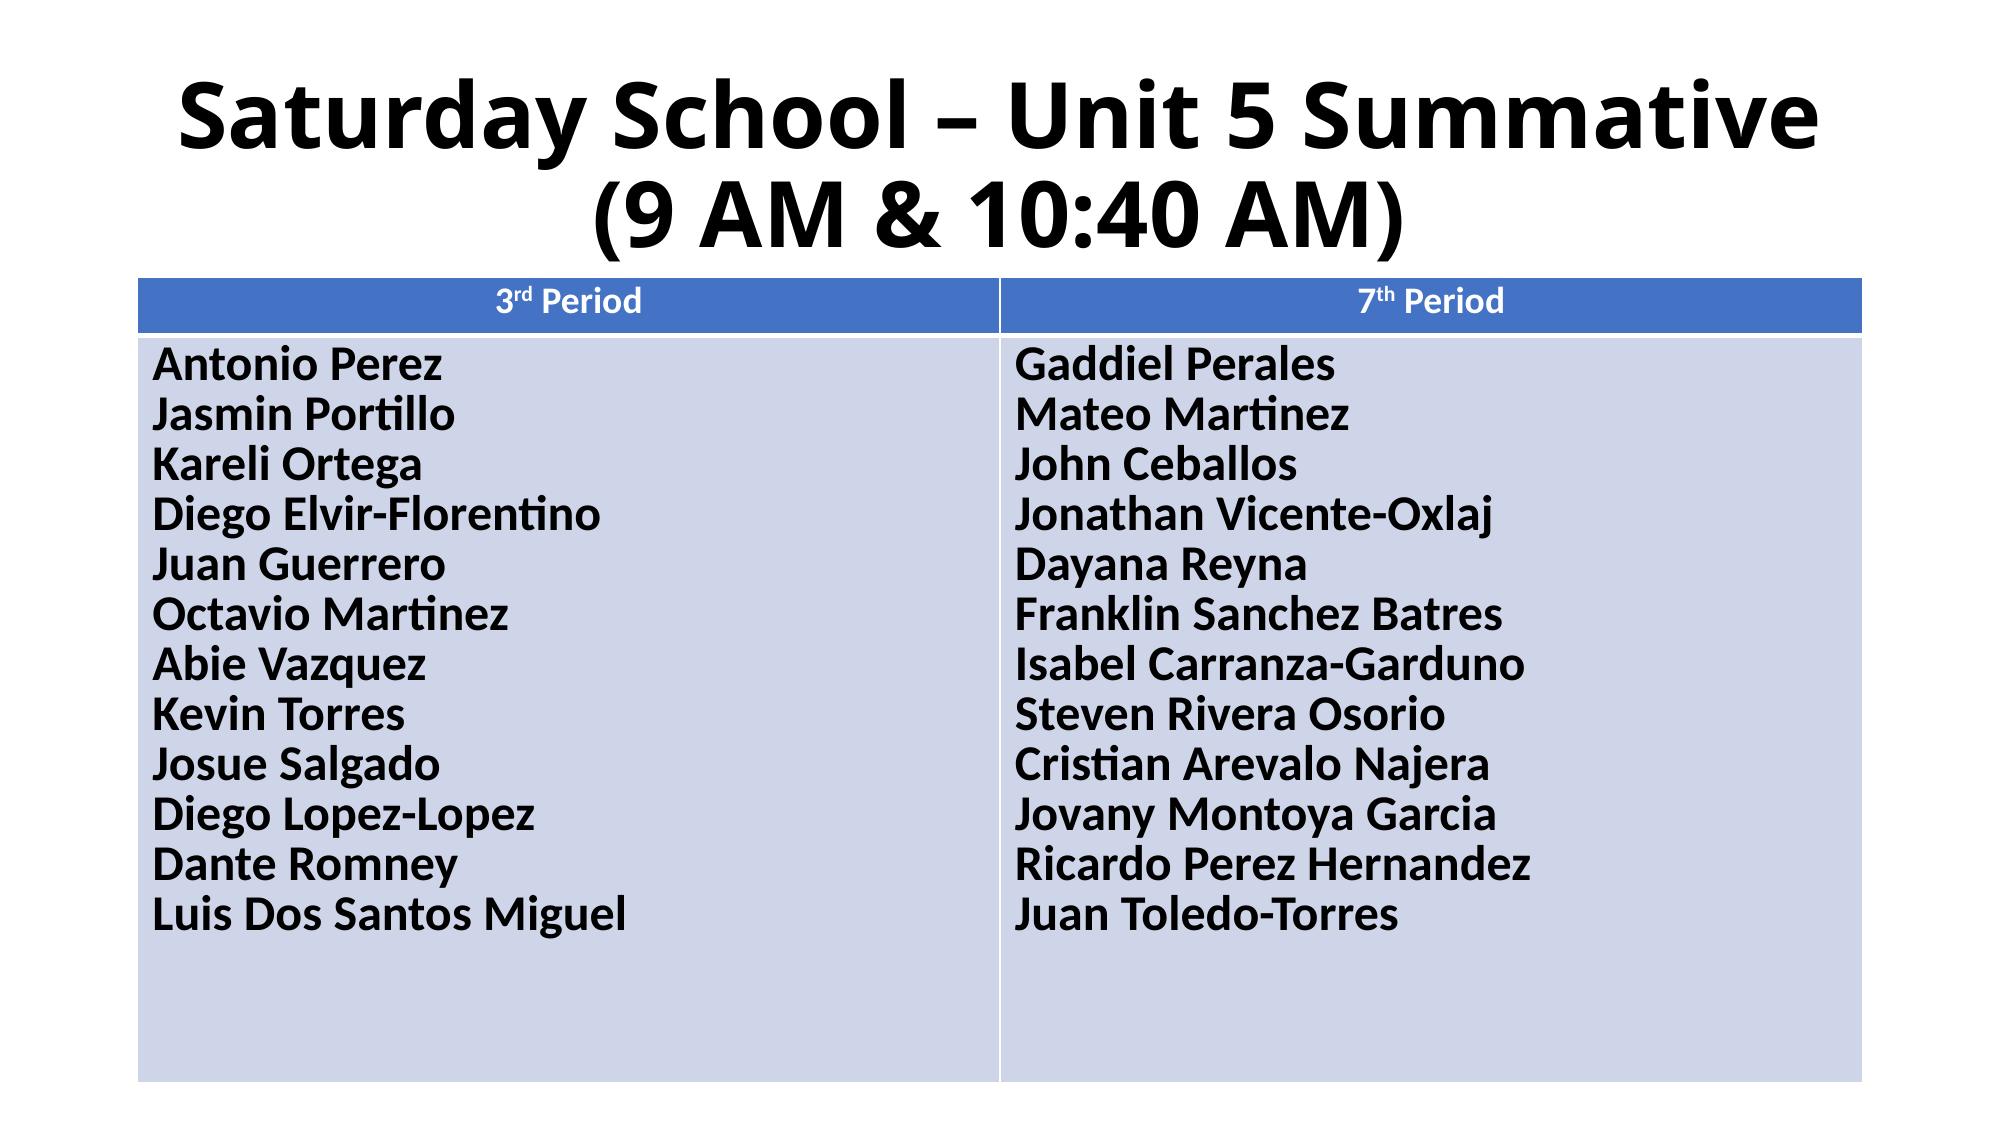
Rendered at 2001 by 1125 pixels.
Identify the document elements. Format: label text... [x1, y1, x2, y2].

table_header 3rd Period [138, 278, 999, 333]
table_cell Gaddiel Perales Mateo Martinez John Ceballos Jonathan Vicente-Oxlaj Dayana Reyna Franklin Sanchez Batres Isabel Carranza-Garduno Steven Rivera Osorio Cristian Arevalo Najera Jovany Montoya Garcia Ricardo Perez Hernandez Juan Toledo-Torres [1001, 338, 1862, 1082]
table_header 7th Period [1001, 278, 1862, 333]
title Saturday School – Unit 5 Summative (9 AM & 10:40 AM) [137, 59, 1863, 276]
table_cell Antonio Perez Jasmin Portillo Kareli Ortega Diego Elvir-Florentino Juan Guerrero Octavio Martinez Abie Vazquez Kevin Torres Josue Salgado Diego Lopez-Lopez Dante Romney Luis Dos Santos Miguel [138, 338, 999, 1082]
